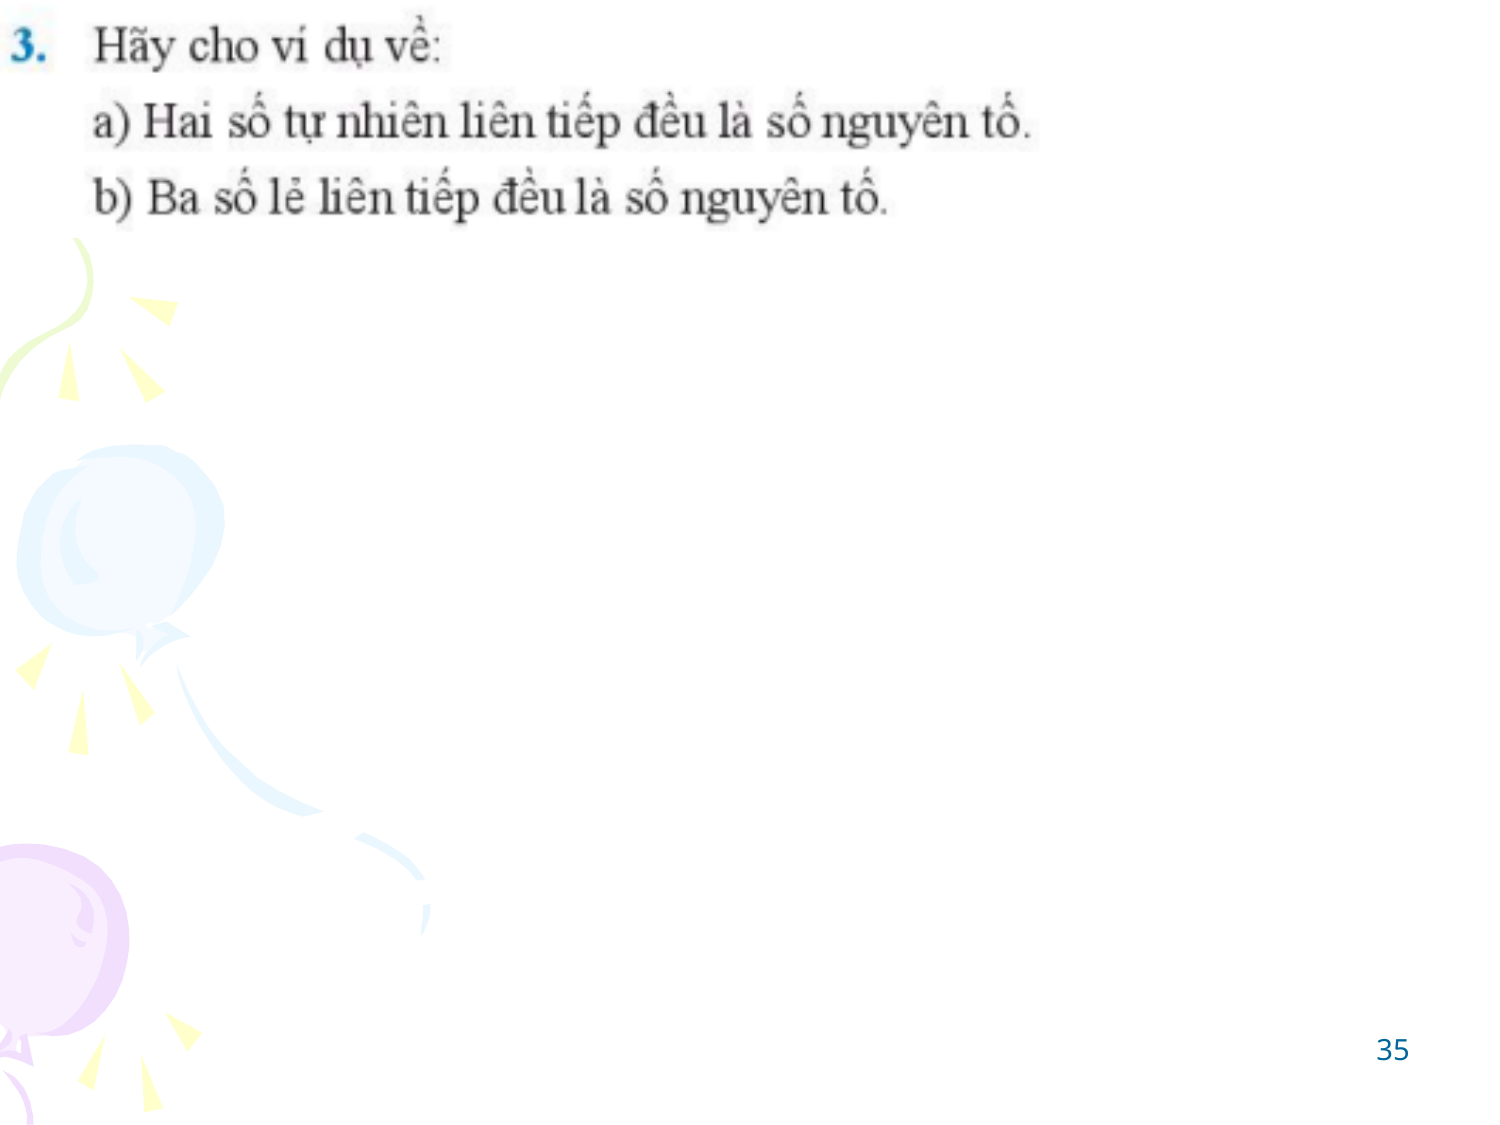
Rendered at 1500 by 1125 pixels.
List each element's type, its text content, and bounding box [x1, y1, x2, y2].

picture [0, 0, 1125, 238]
slide_number 35 [1074, 1024, 1425, 1100]
